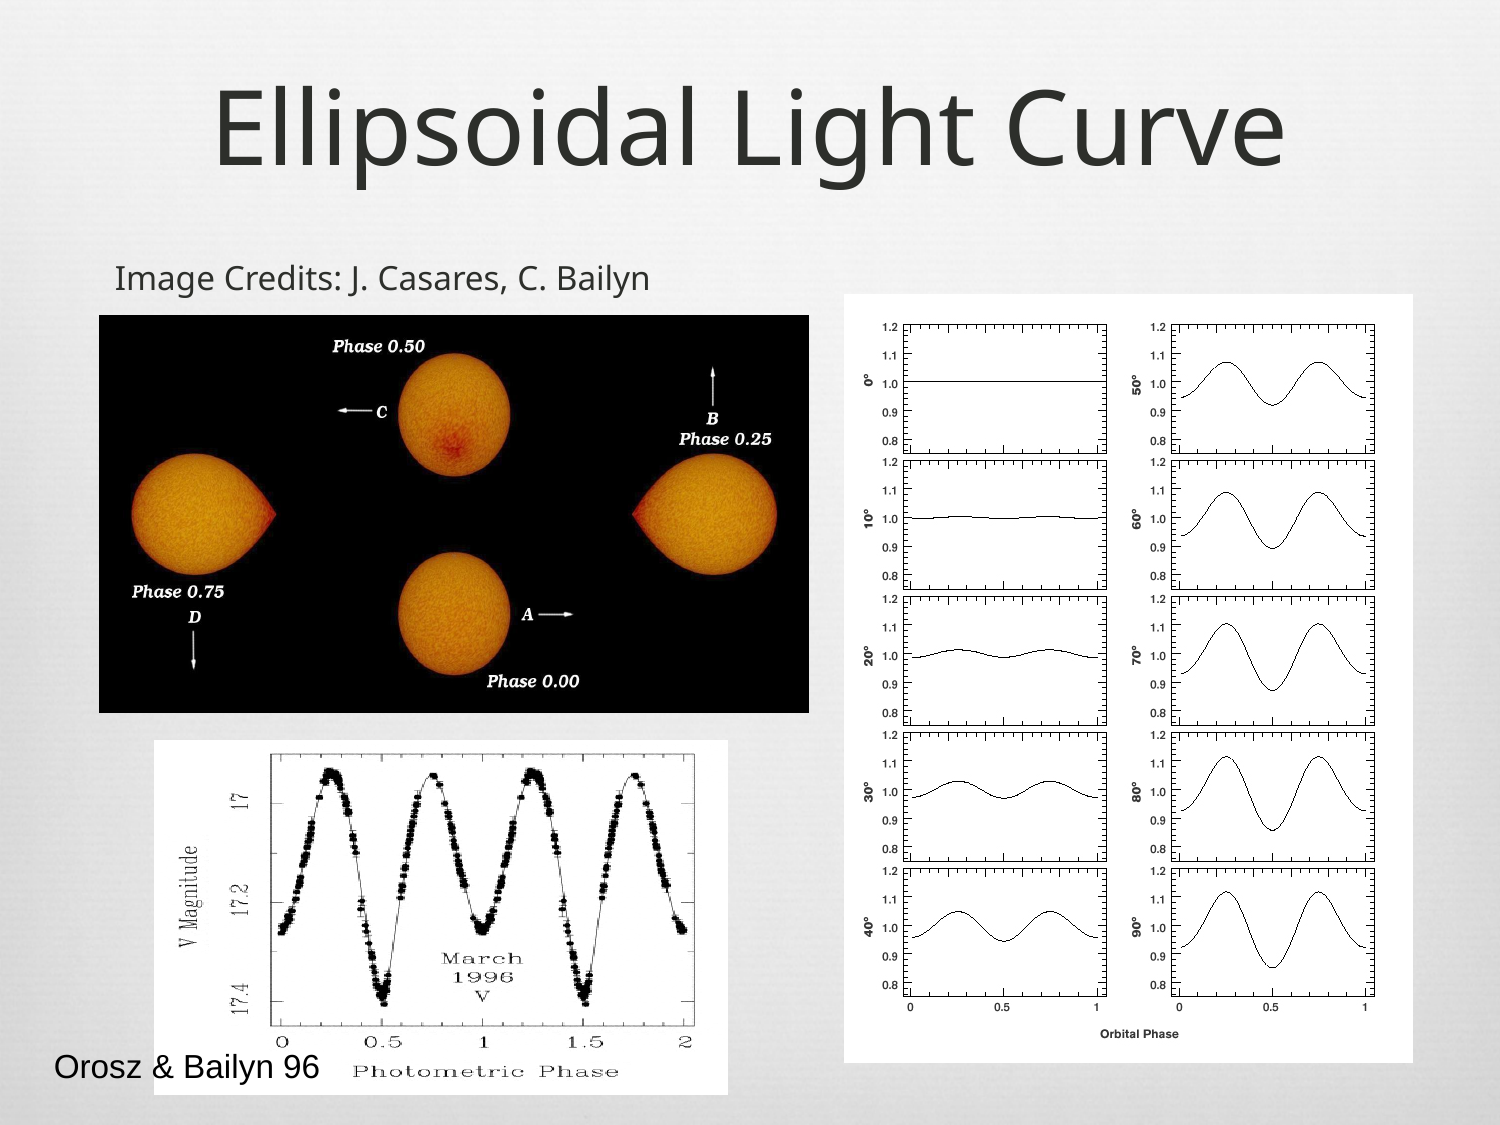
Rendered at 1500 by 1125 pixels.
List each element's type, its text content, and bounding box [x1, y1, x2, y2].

picture [99, 314, 810, 713]
title Ellipsoidal Light Curve [112, 11, 1388, 236]
text_box Orosz & Bailyn 96 [39, 1037, 131, 1093]
picture [843, 294, 1413, 1063]
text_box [136, 699, 728, 1096]
list Image Credits: J. Casares, C. Bailyn [99, 249, 1375, 850]
